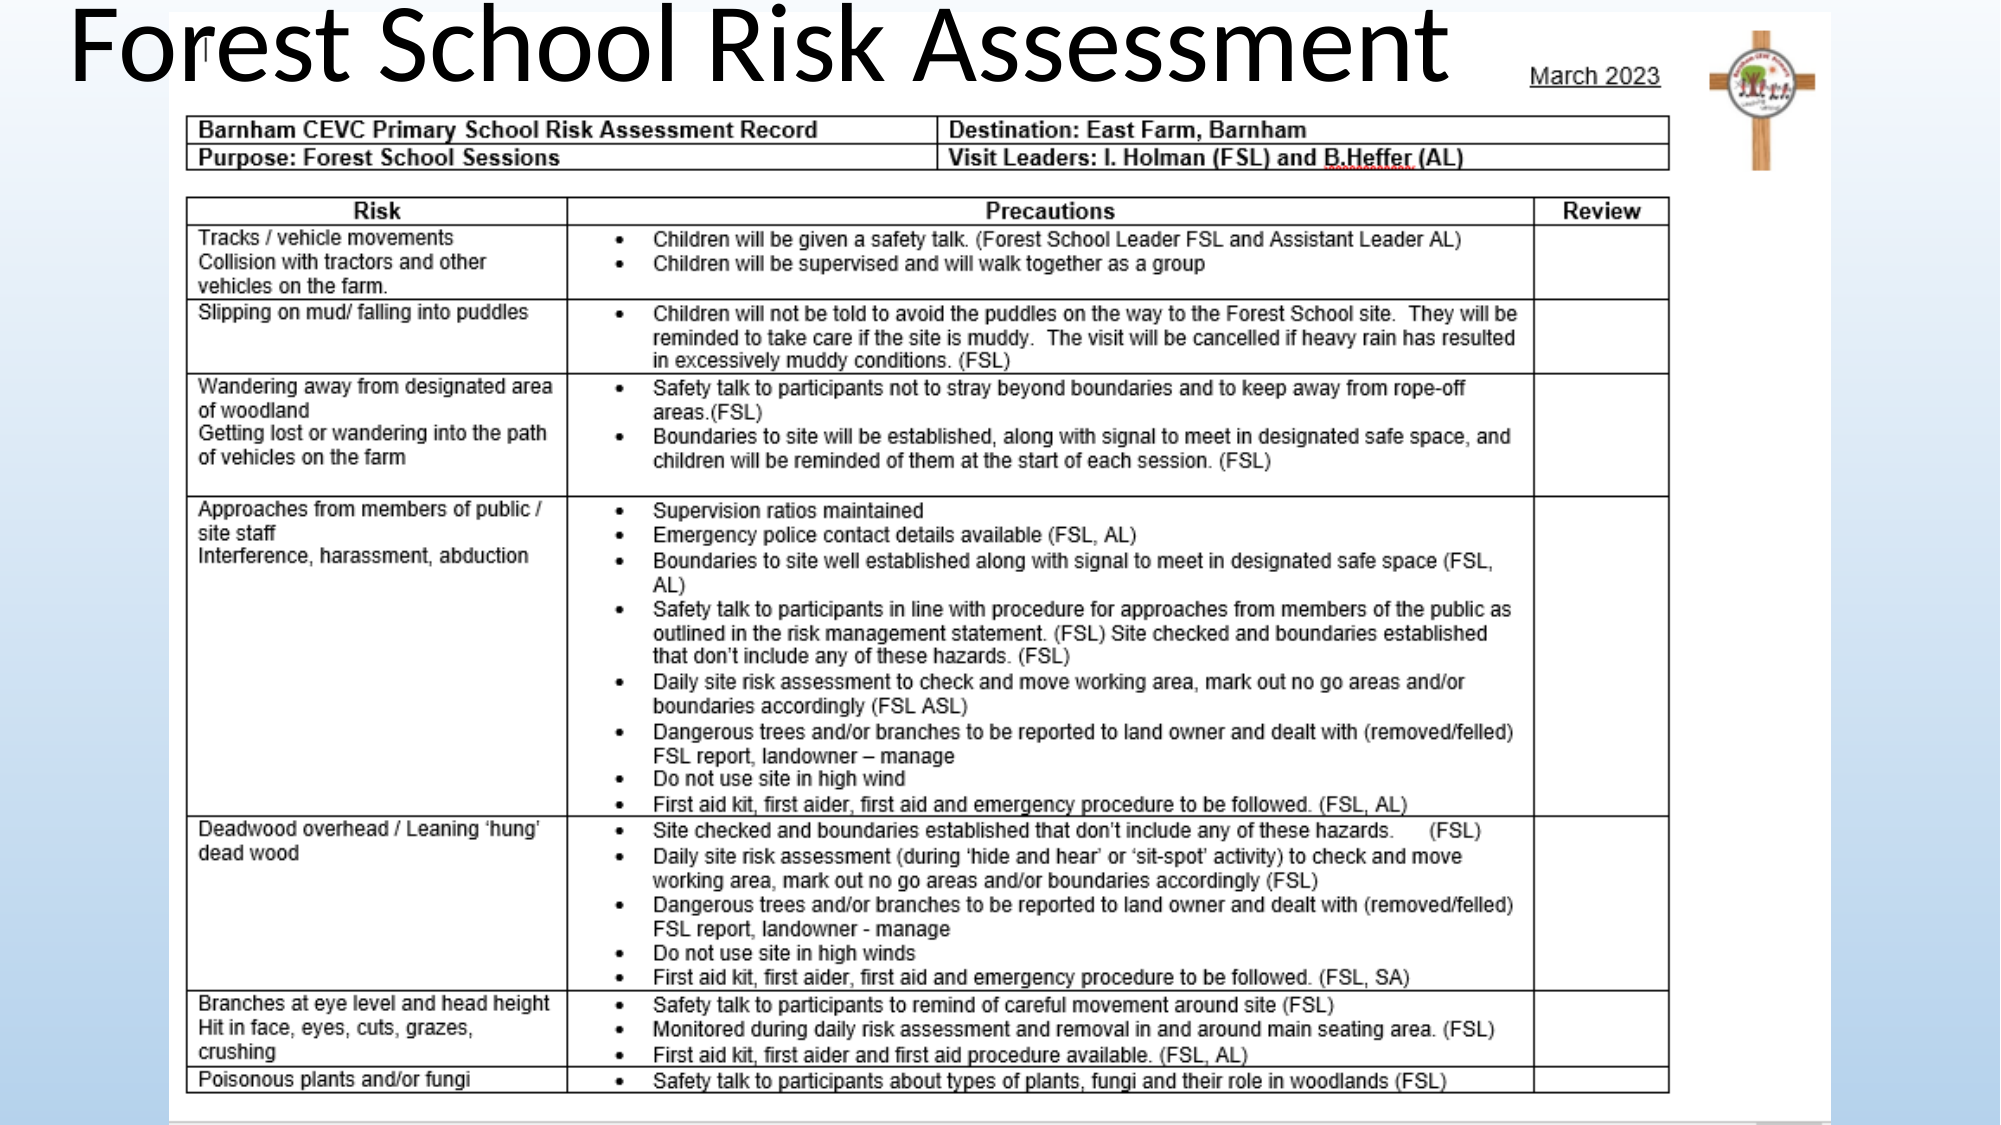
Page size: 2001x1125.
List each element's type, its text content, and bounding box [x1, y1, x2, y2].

text_box Forest School Risk Assessment [53, 0, 1468, 112]
picture [169, 12, 1831, 1125]
